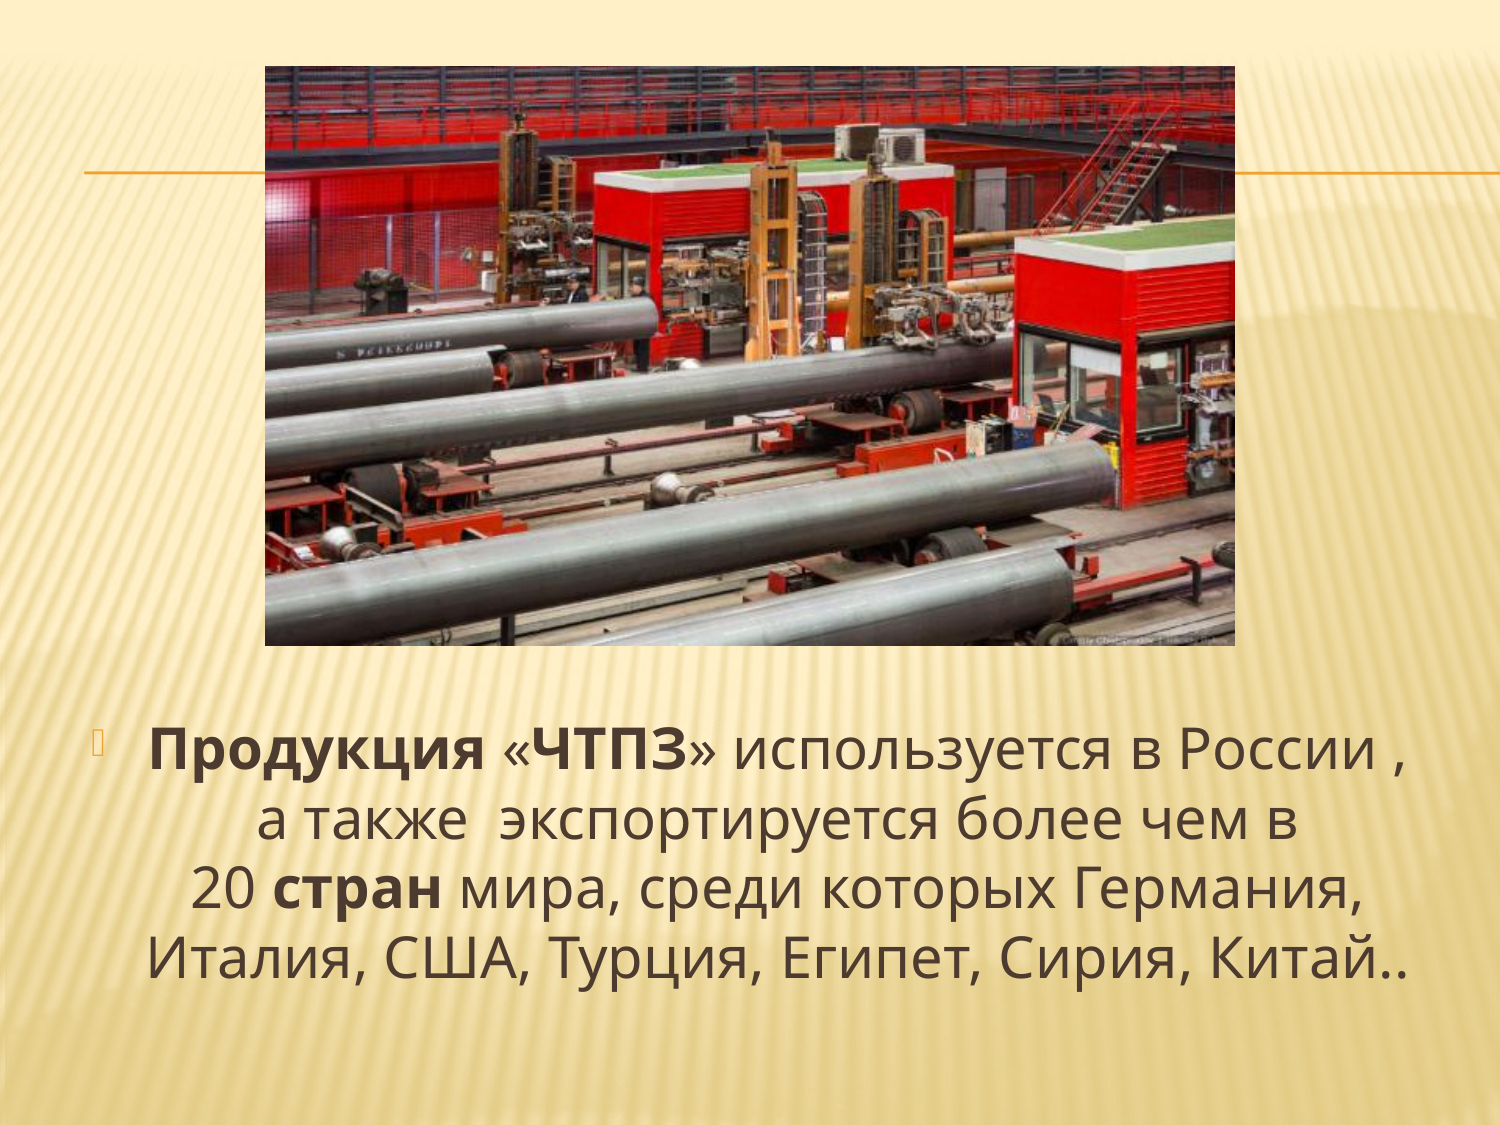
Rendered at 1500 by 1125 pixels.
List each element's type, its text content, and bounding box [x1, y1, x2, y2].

list Продукция «ЧТПЗ» используется в России , а также экспортируется более чем в 20 стран мира, среди которых Германия, Италия, США, Турция, Египет, Сирия, Китай.. [76, 704, 1427, 1057]
picture [265, 66, 1235, 646]
